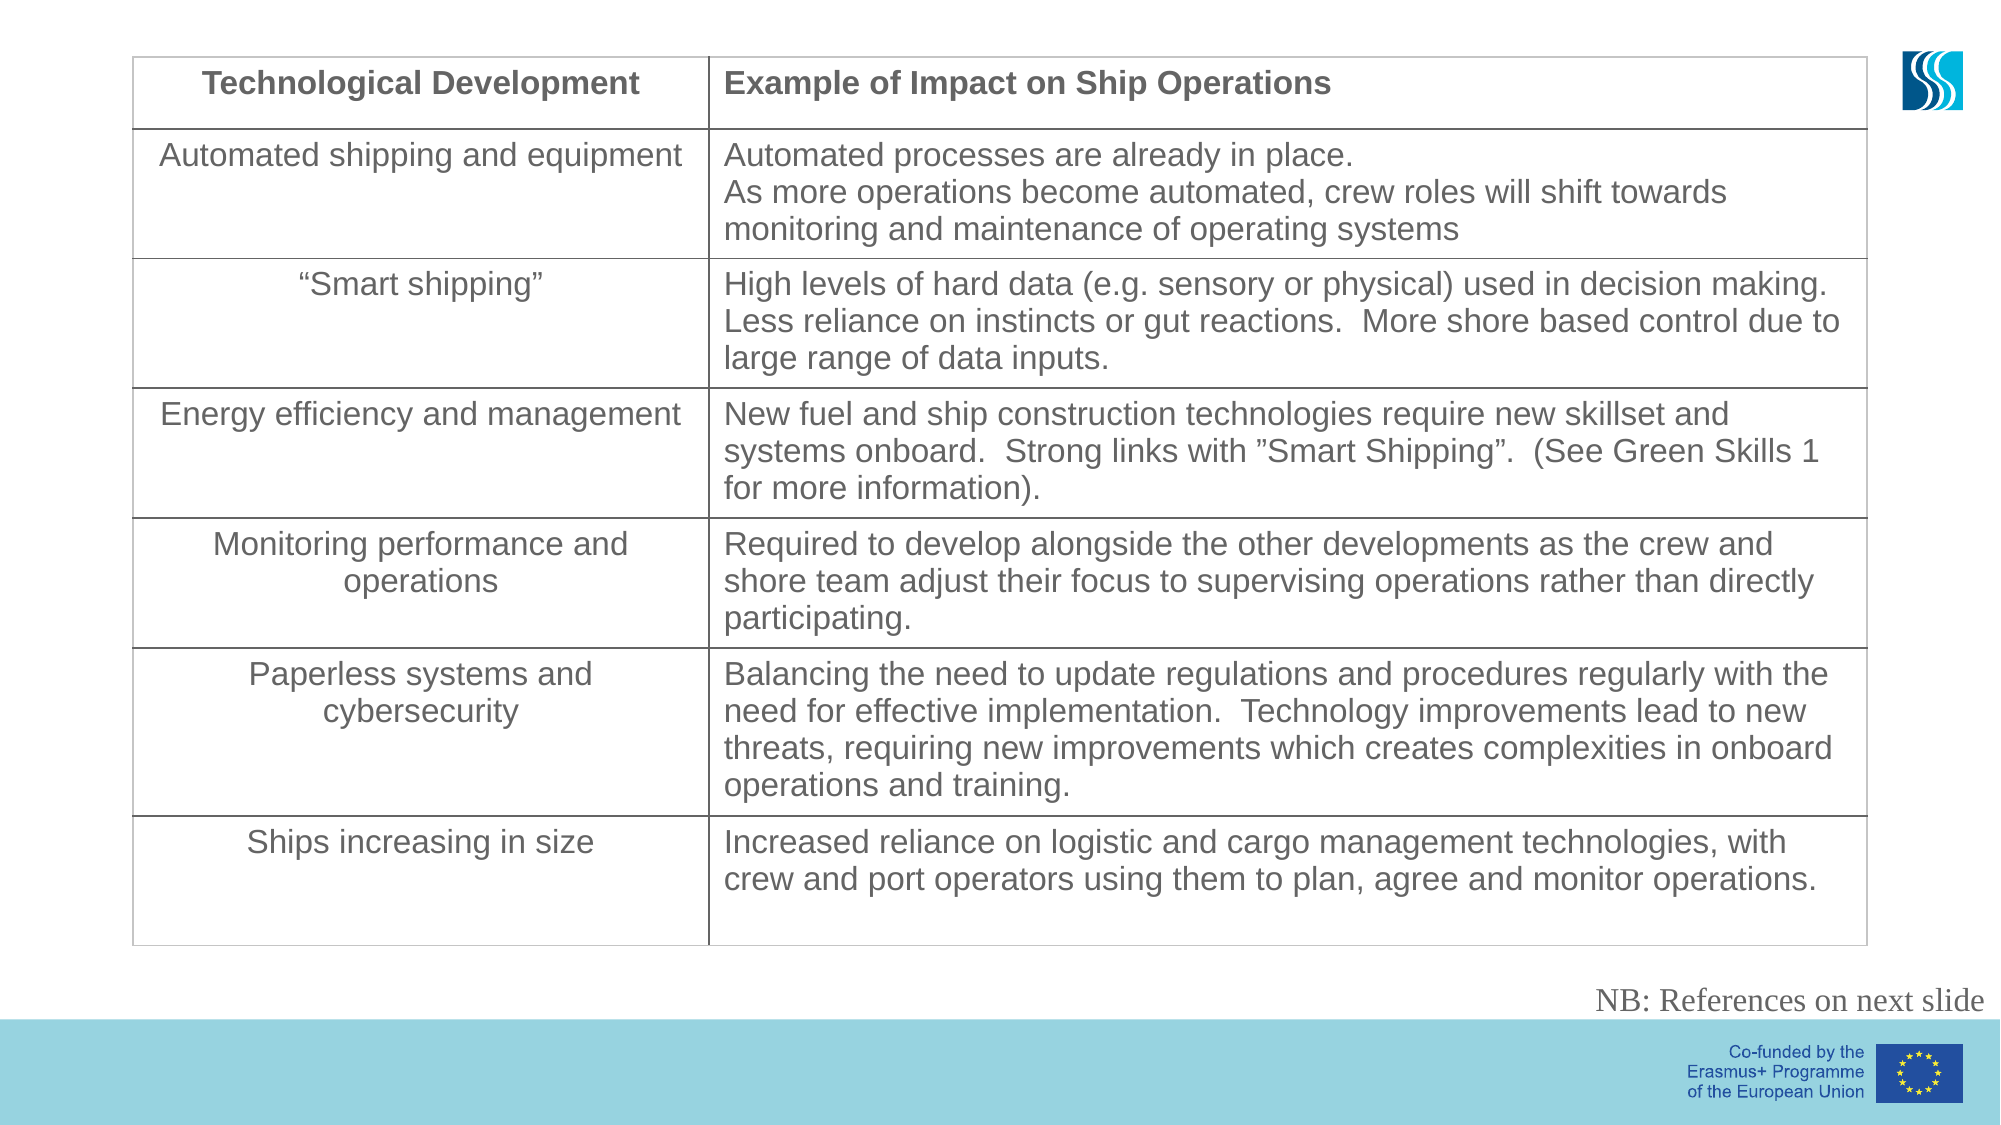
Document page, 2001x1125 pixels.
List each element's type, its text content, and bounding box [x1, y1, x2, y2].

table_cell High levels of hard data (e.g. sensory or physical) used in decision making. Less reliance on instincts or gut reactions. More shore based control due to large range of data inputs. [710, 259, 1866, 387]
table_cell Energy efficiency and management [134, 389, 708, 517]
table_header Example of Impact on Ship Operations [710, 58, 1866, 128]
table_cell Balancing the need to update regulations and procedures regularly with the need for effective implementation. Technology improvements lead to new threats, requiring new improvements which creates complexities in onboard operations and training. [710, 649, 1866, 815]
table_cell “Smart shipping” [134, 259, 708, 387]
table_cell Paperless systems and cybersecurity [134, 649, 708, 815]
table_cell Required to develop alongside the other developments as the crew and shore team adjust their focus to supervising operations rather than directly participating. [710, 519, 1866, 647]
table_cell Increased reliance on logistic and cargo management technologies, with crew and port operators using them to plan, agree and monitor operations. [710, 817, 1866, 945]
table_cell Monitoring performance and operations [134, 519, 708, 647]
table_cell New fuel and ship construction technologies require new skillset and systems onboard. Strong links with ”Smart Shipping”. (See Green Skills 1 for more information). [710, 389, 1866, 517]
text_box NB: References on next slide [1580, 970, 2000, 1026]
table_header Technological Development [134, 58, 708, 128]
table_cell Automated shipping and equipment [134, 130, 708, 258]
table_cell Ships increasing in size [134, 817, 708, 945]
table_cell Automated processes are already in place. As more operations become automated, crew roles will shift towards monitoring and maintenance of operating systems [710, 130, 1866, 258]
